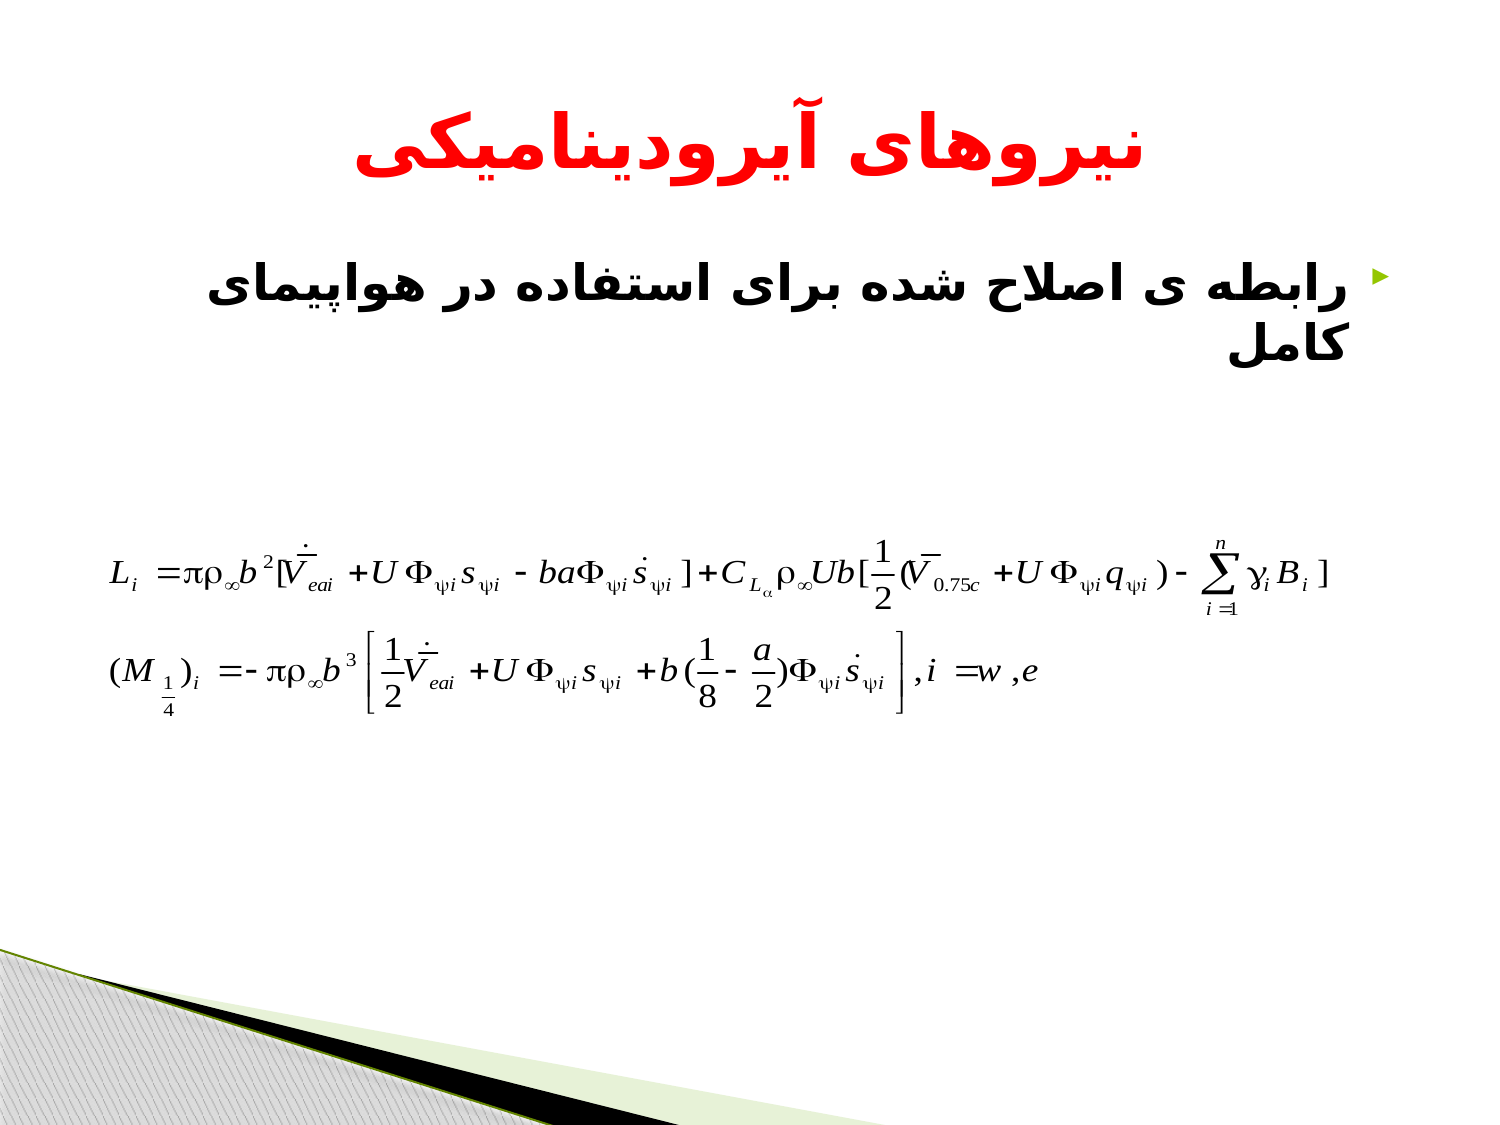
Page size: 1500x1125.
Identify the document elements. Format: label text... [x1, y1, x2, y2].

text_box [103, 527, 1336, 724]
list رابطه ی اصلاح شده برای استفاده در هواپیمای کامل [75, 243, 1425, 986]
title نیروهای آیرودینامیکی [75, 45, 1425, 233]
